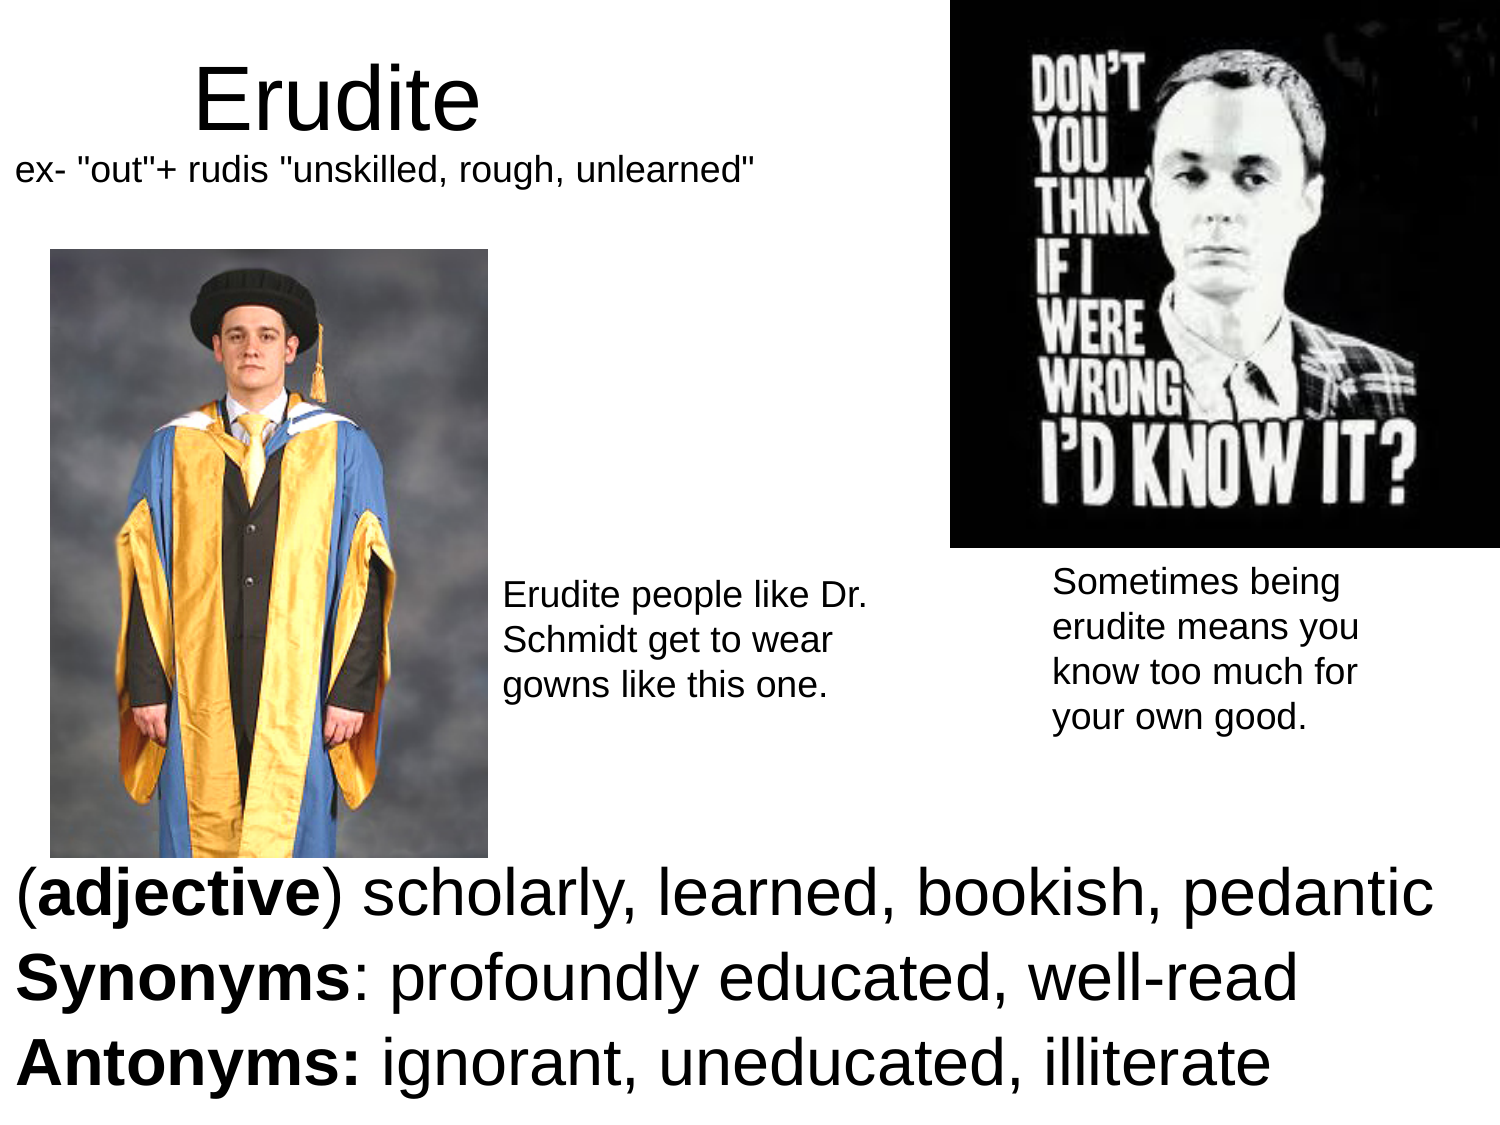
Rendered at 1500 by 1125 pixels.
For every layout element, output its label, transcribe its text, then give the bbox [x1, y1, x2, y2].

picture [49, 249, 488, 858]
title Erudite [0, 0, 676, 137]
text_box Erudite people like Dr. Schmidt get to wear gowns like this one. [491, 562, 938, 713]
list (adjective) scholarly, learned, bookish, pedantic Synonyms: profoundly educated, well-read Antonyms: ignorant, uneducated, illiterate [0, 849, 1500, 1125]
text_box ex- "out"+ rudis "unskilled, rough, unlearned" [0, 137, 775, 198]
text_box Sometimes being erudite means you know too much for your own good. [1037, 557, 1400, 745]
picture [949, 0, 1500, 548]
